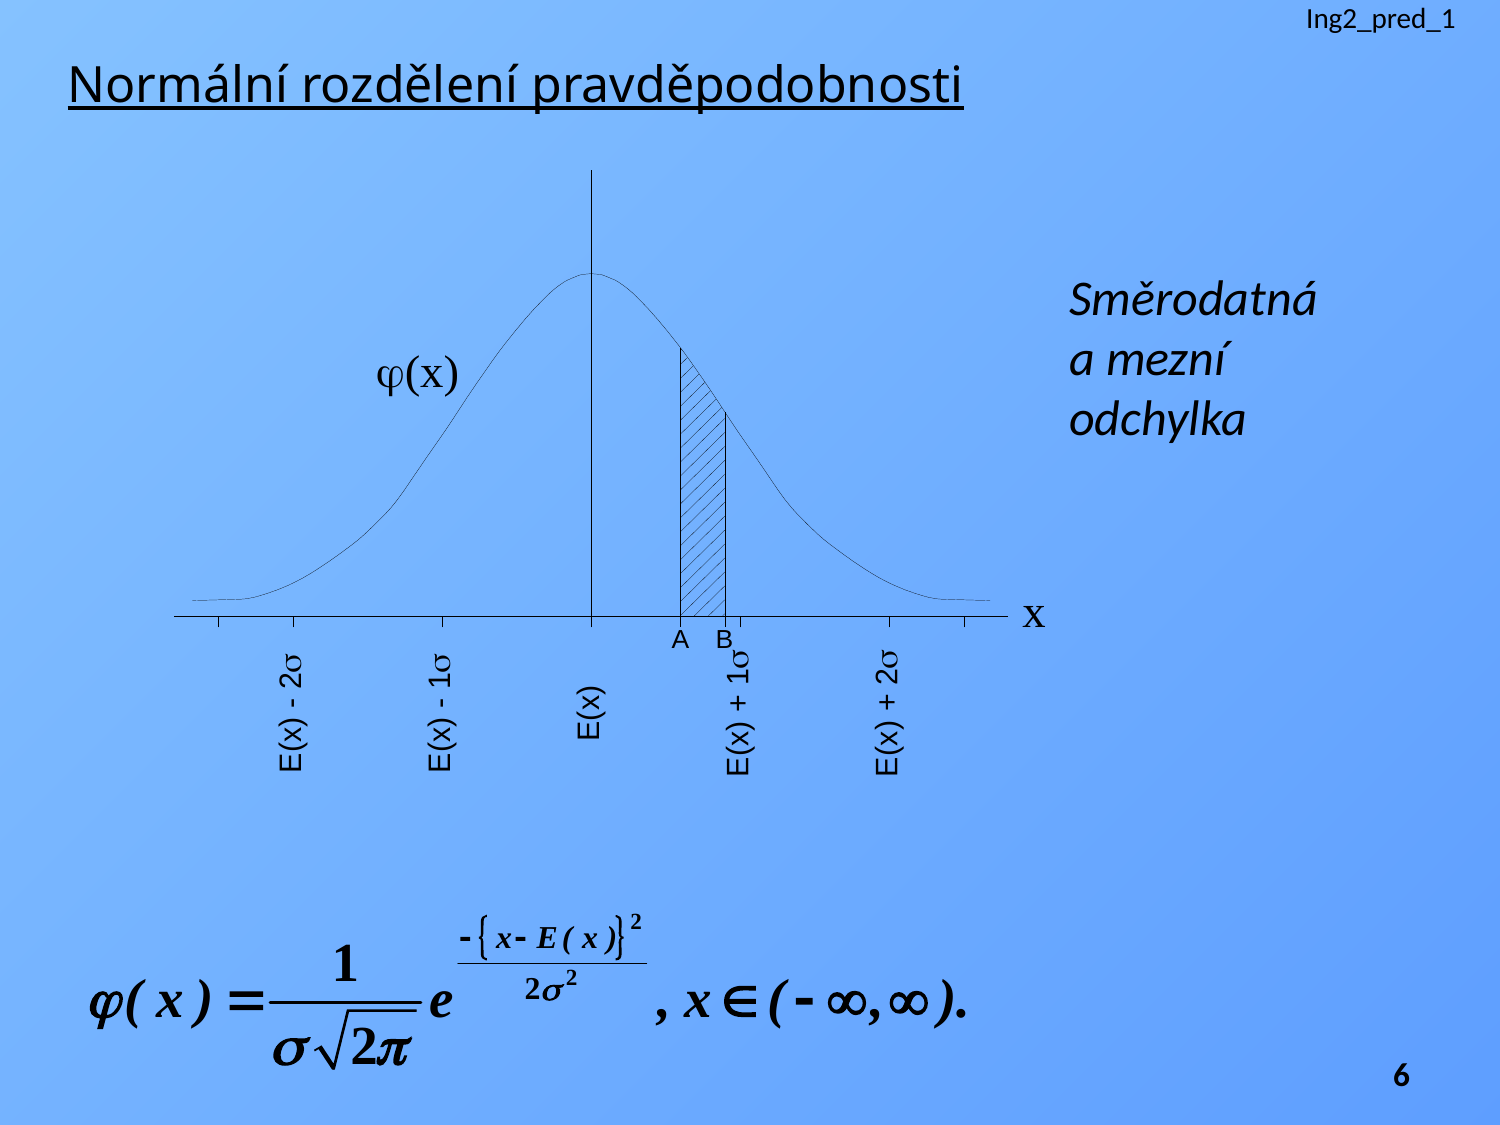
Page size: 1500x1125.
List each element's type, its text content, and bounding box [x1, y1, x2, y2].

text_box Ing2_pred_1 [1201, 0, 1471, 42]
text_box Normální rozdělení pravděpodobnosti [52, 44, 1448, 220]
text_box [81, 902, 977, 1082]
slide_number 6 [1074, 1042, 1425, 1103]
picture [81, 105, 1087, 836]
text_box Směrodatná a mezní odchylka [1091, 257, 1430, 453]
